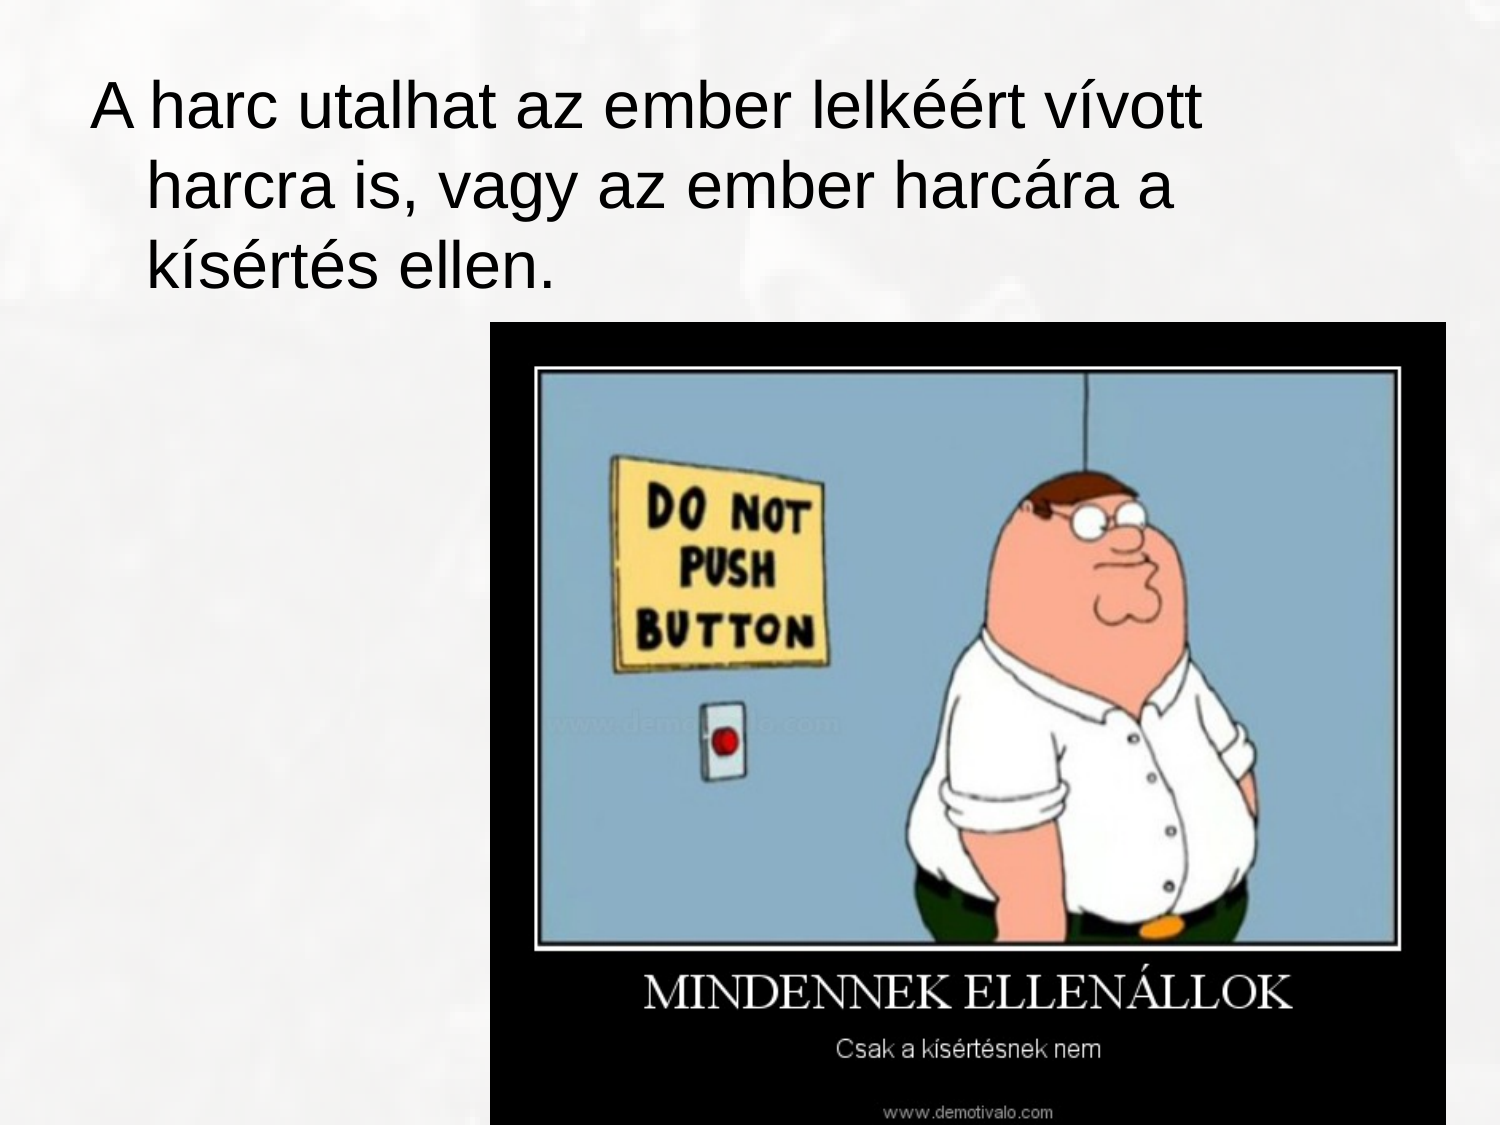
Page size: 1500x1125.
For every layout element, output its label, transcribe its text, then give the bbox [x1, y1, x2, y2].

list A harc utalhat az ember lelkéért vívott harcra is, vagy az ember harcára a kísértés ellen. [75, 54, 1425, 1005]
picture [489, 321, 1446, 1125]
